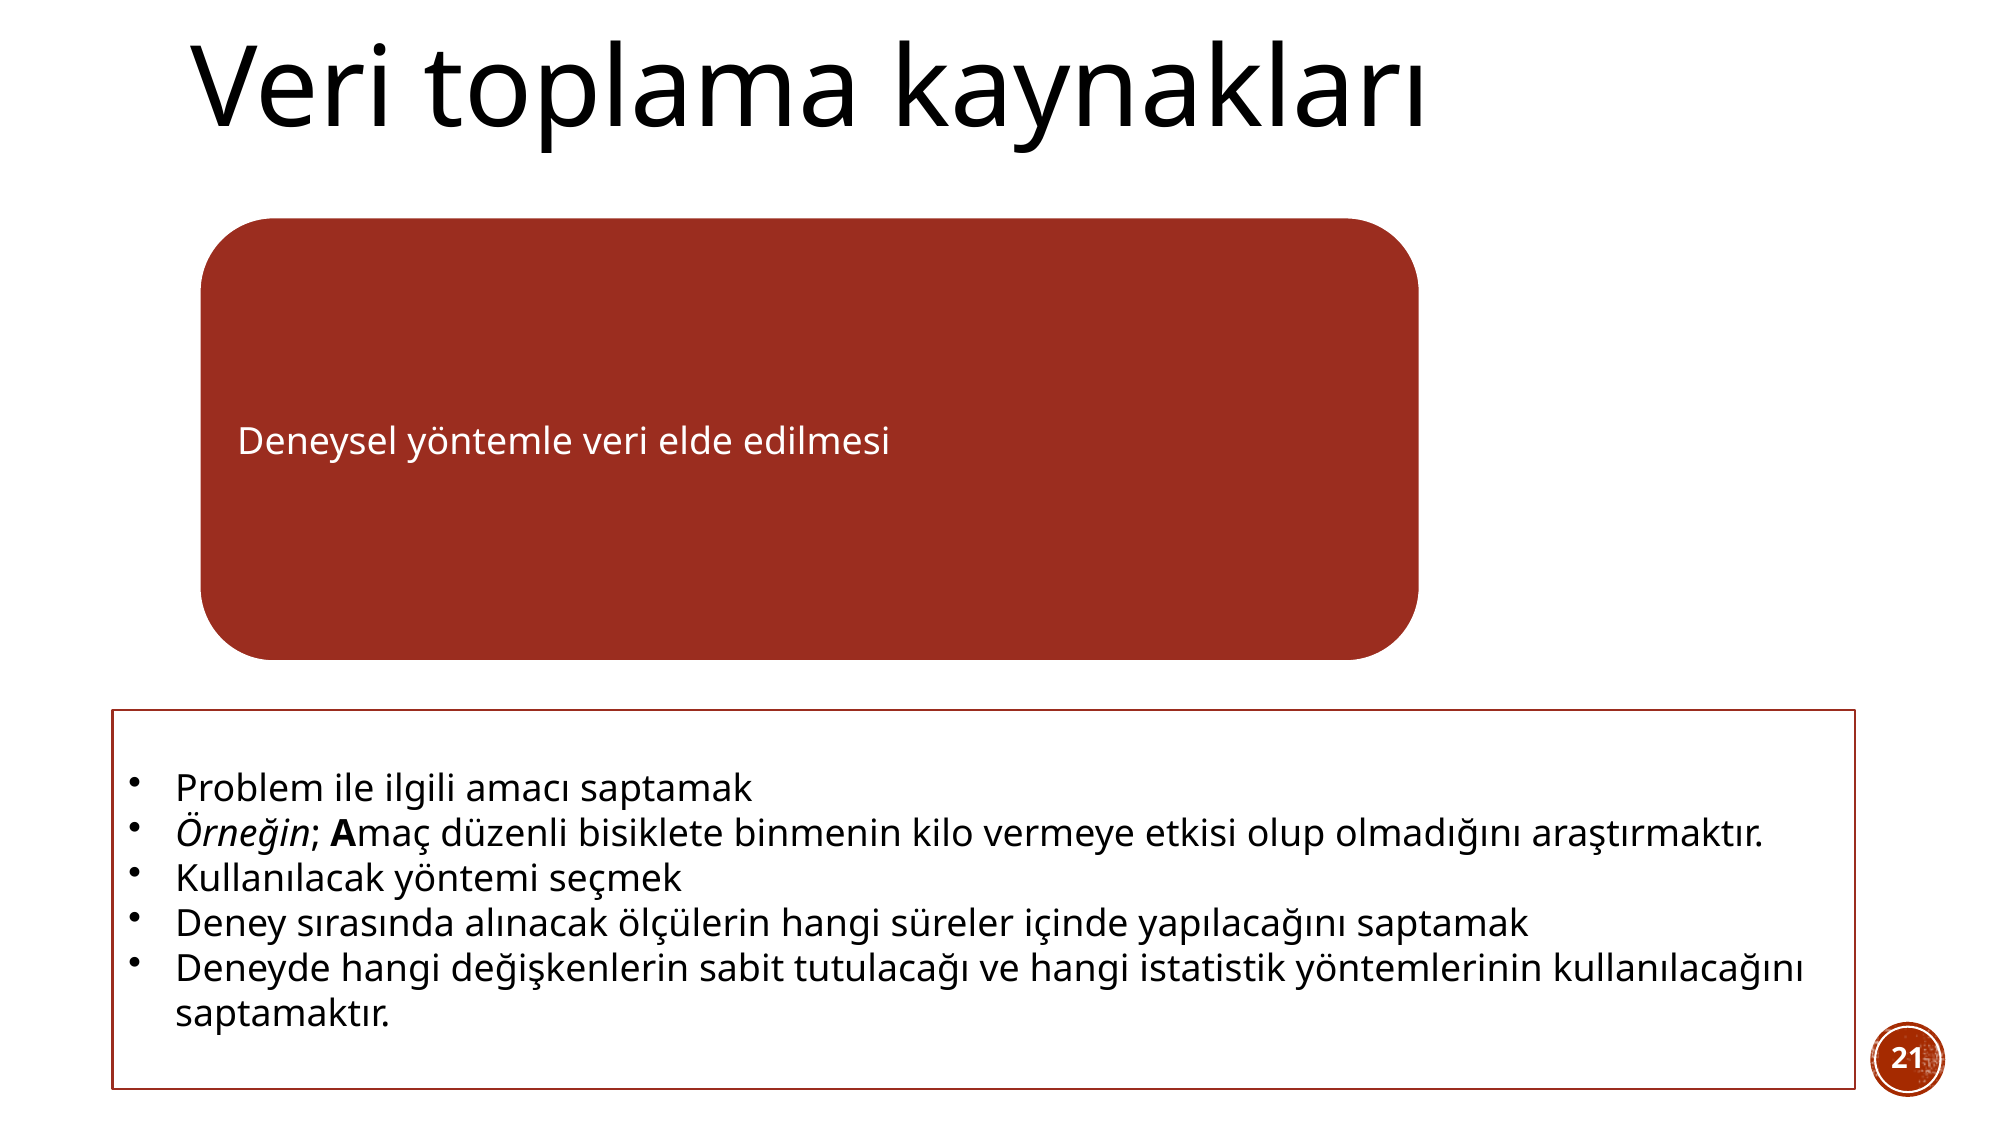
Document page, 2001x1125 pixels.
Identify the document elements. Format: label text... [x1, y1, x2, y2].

title Veri toplama kaynakları [175, 10, 1826, 168]
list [116, 173, 1853, 1086]
slide_number 21 [1857, 1028, 1961, 1089]
